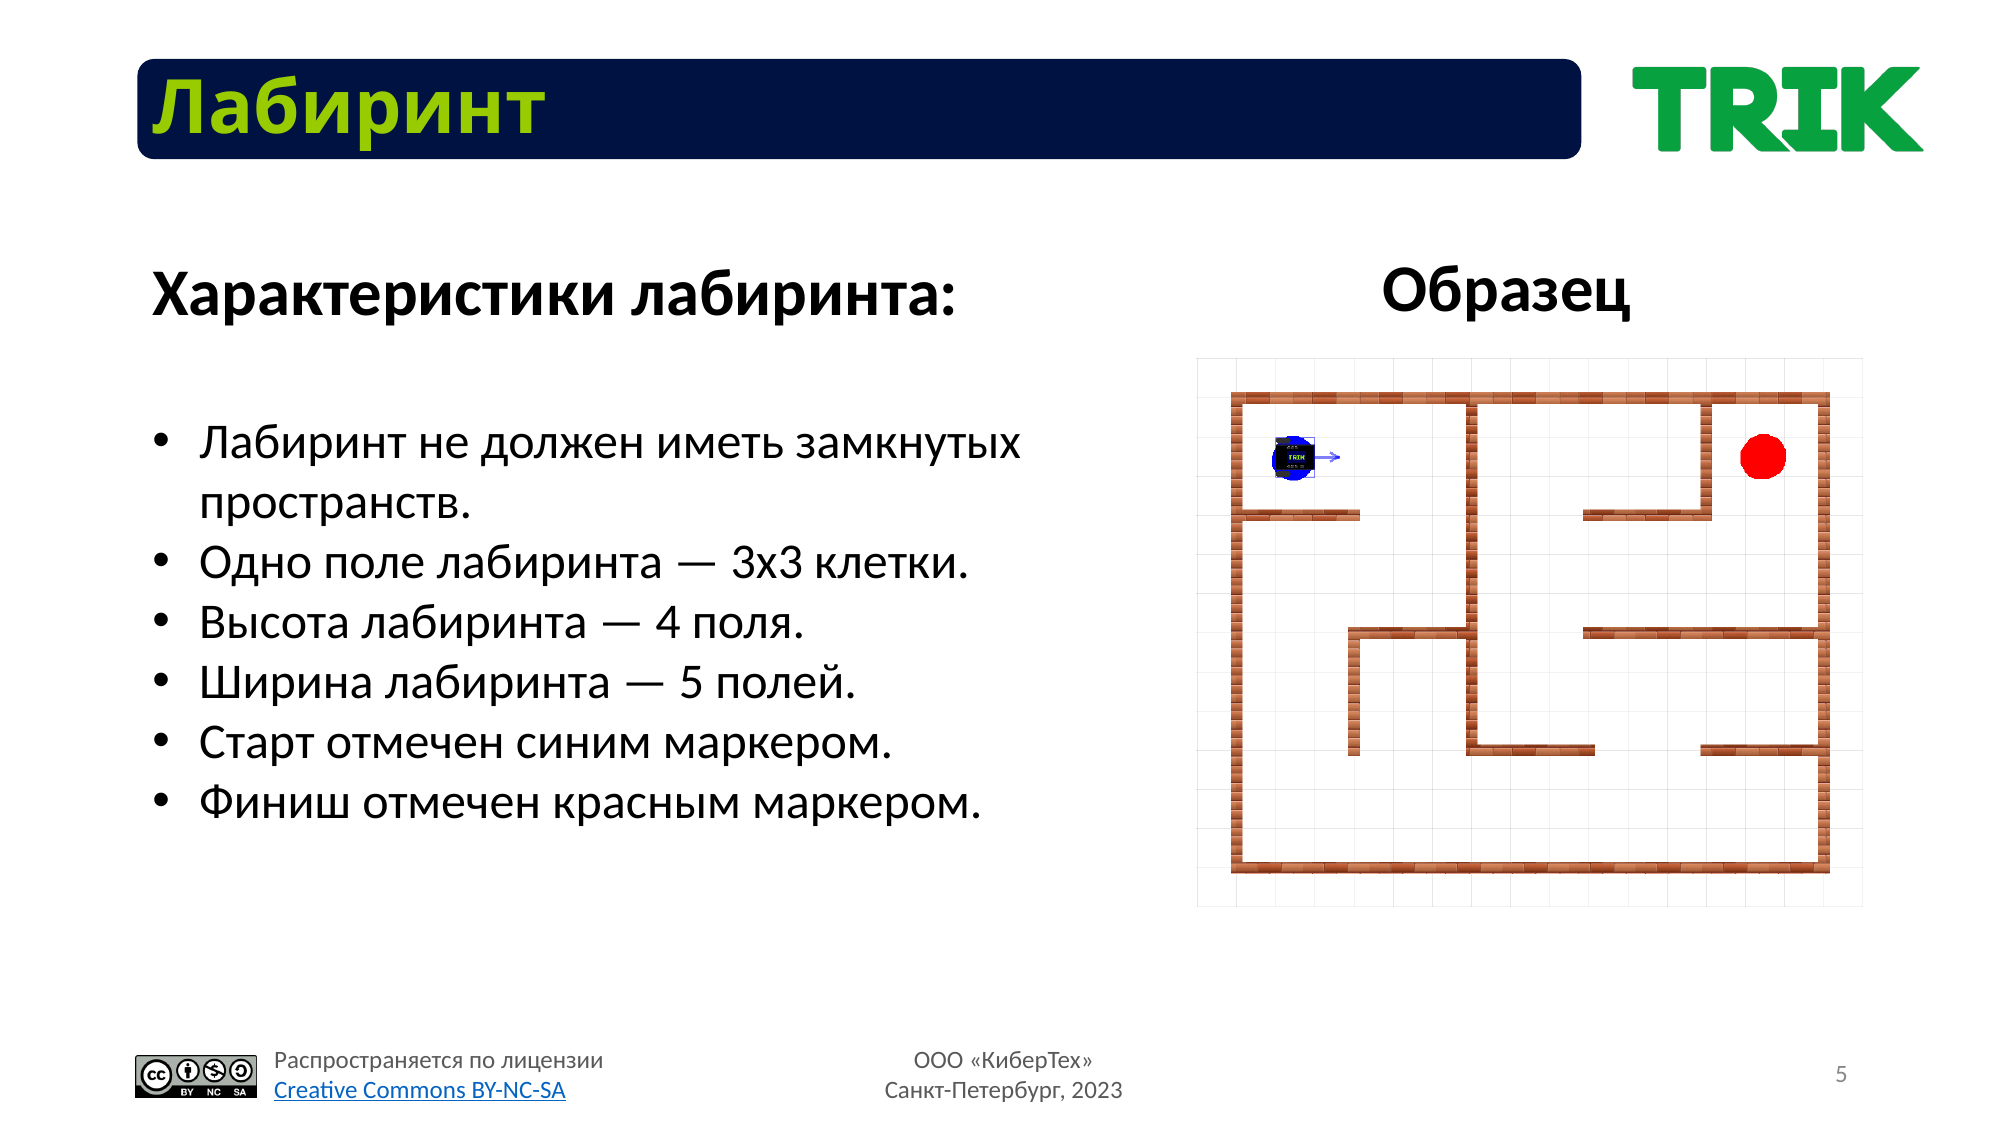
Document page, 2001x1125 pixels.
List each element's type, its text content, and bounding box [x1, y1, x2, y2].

text_box Лабиринт [137, 61, 1582, 162]
text_box Образец [1367, 237, 1692, 333]
text_box 5 [1412, 1042, 1863, 1103]
text_box Характеристики лабиринта: Лабиринт не должен иметь замкнутых пространств. Одно поле лабиринта — 3х3 клетки. Высота лабиринта — 4 поля. Ширина лабиринта — 5 полей. Старт отмечен синим маркером. Финиш отмечен красным маркером. [137, 241, 1168, 837]
picture [135, 1055, 257, 1098]
picture [1631, 64, 1924, 154]
picture [1196, 358, 1863, 907]
